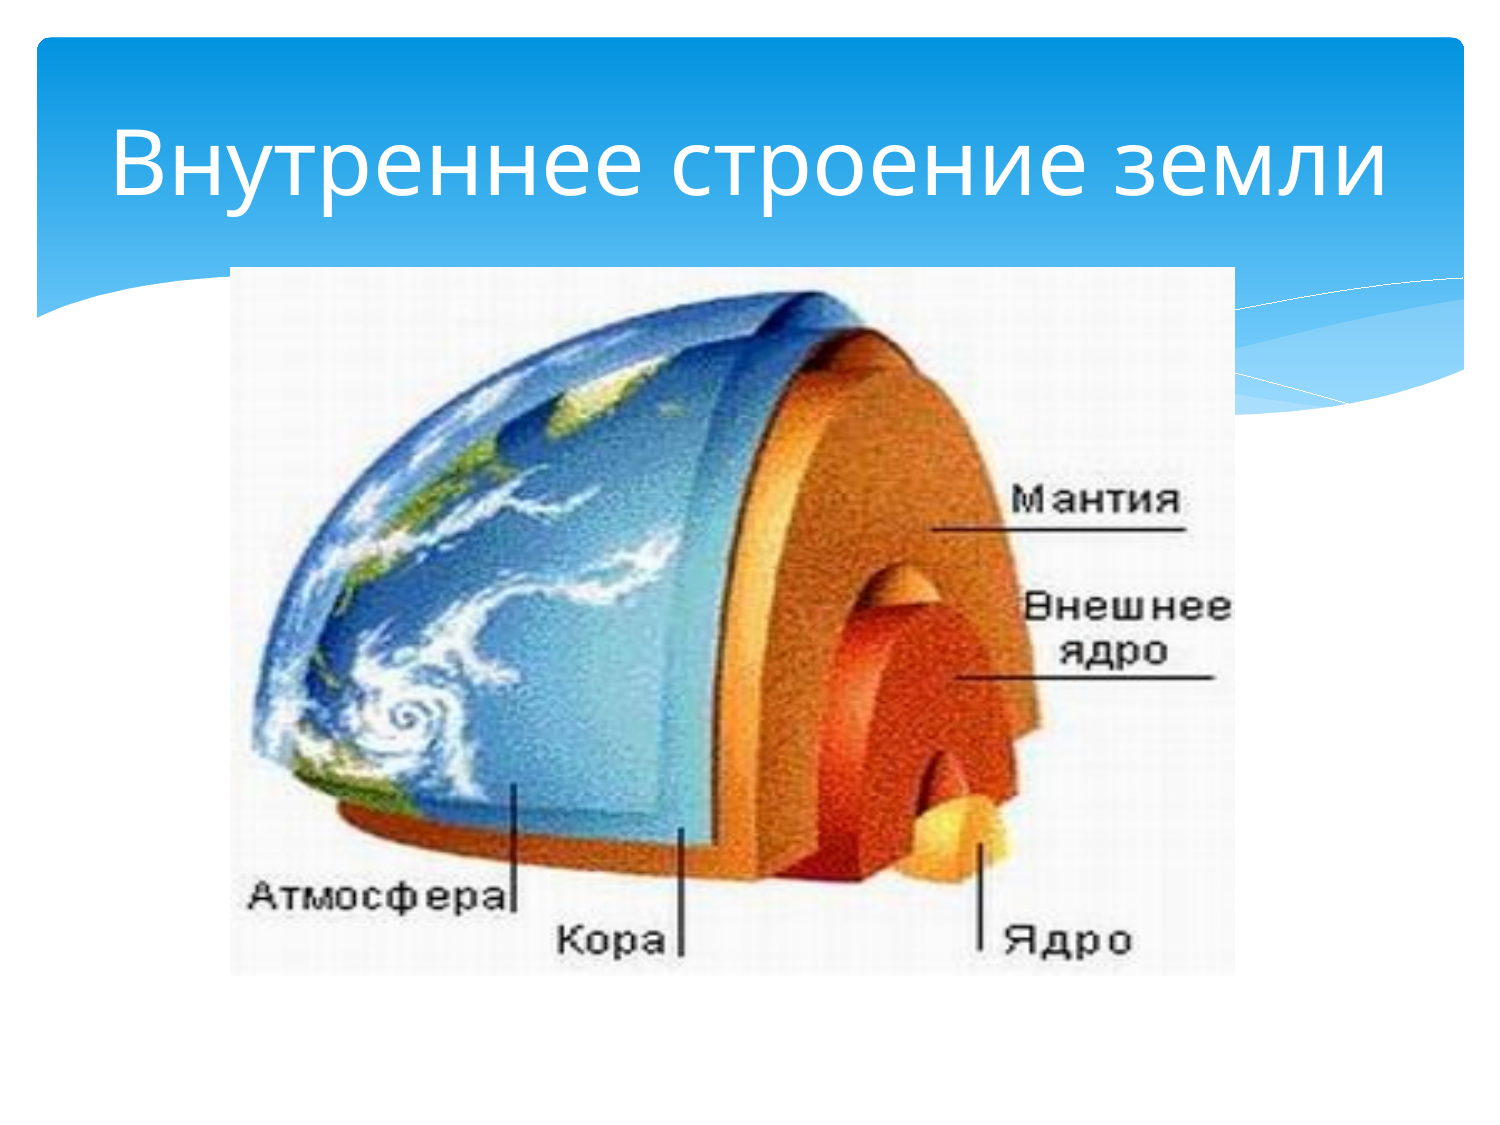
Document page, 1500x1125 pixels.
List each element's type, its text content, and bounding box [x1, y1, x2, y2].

picture [229, 266, 1235, 977]
title Внутреннее строение земли [75, 55, 1425, 261]
